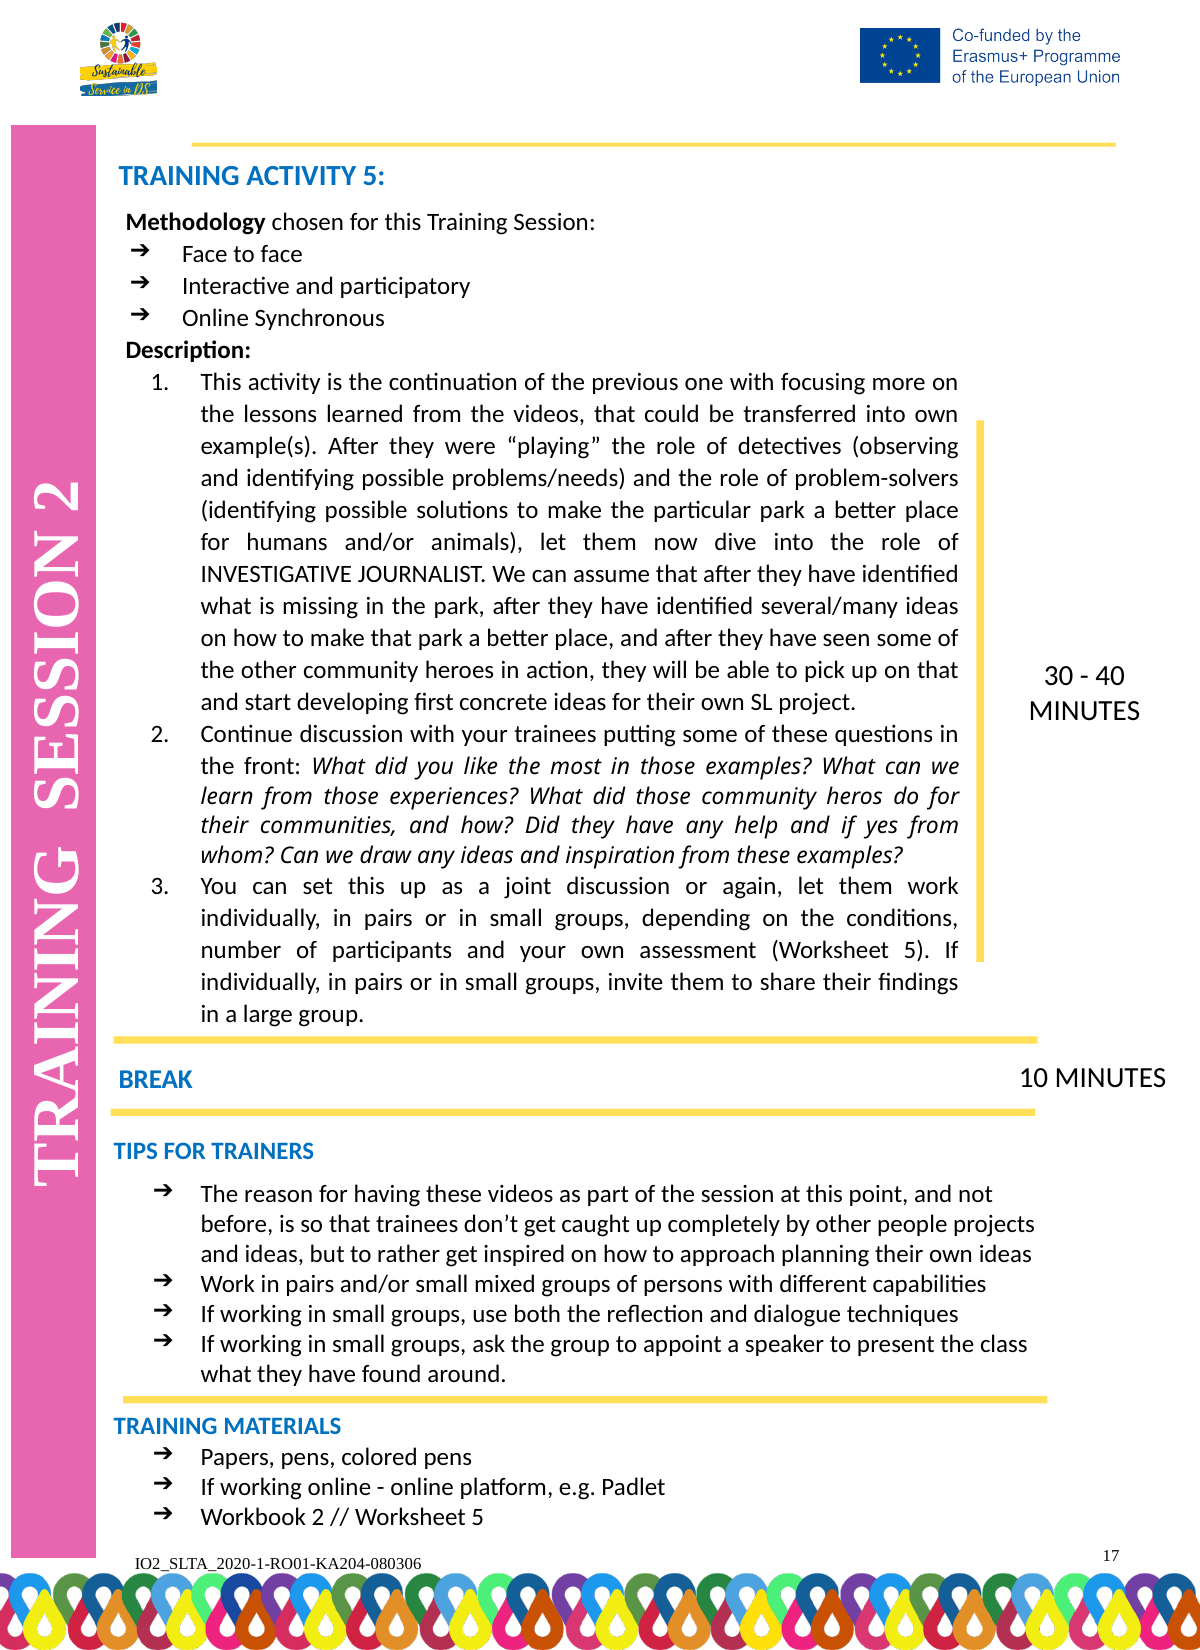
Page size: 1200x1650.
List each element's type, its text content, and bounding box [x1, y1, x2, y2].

picture [80, 18, 157, 96]
text_box TRAINING MATERIALS [113, 1405, 655, 1440]
text_box TRAINING ACTIVITY 5: [118, 151, 636, 191]
text_box IO2_SLTA_2020-1-RO01-KA204-080306 [80, 1538, 477, 1572]
text_box BREAK [118, 1056, 636, 1094]
text_box The reason for having these videos as part of the session at this point, and not before, is so that trainees don’t get caught up completely by other people projects and ideas, but to rather get inspired on how to approach planning their own ideas Work in pairs and/or small mixed groups of persons with different capabilities If working in small groups, use both the reflection and dialogue techniques If working in small groups, ask the group to appoint a speaker to present the class what they have found around. [110, 1170, 1077, 1395]
text_box [110, 1108, 1035, 1116]
text_box [976, 420, 984, 962]
text_box Papers, pens, colored pens If working online - online platform, e.g. Padlet Workbook 2 // Worksheet 5 [110, 1432, 1077, 1538]
text_box [11, 124, 97, 1558]
text_box TIPS FOR TRAINERS [113, 1130, 655, 1165]
text_box TRAINING SESSION 2 [15, 0, 95, 1190]
text_box Methodology chosen for this Training Session: Face to face Interactive and participatory Online Synchronous Description: This activity is the continuation of the previous one with focusing more on the lessons learned from the videos, that could be transferred into own example(s). After they were “playing” the role of detectives (observing and identifying possible problems/needs) and the role of problem-solvers (identifying possible solutions to make the particular park a better place for humans and/or animals), let them now dive into the role of INVESTIGATIVE JOURNALIST. We can assume that after they have identified what is missing in the park, after they have identified several/many ideas on how to make that park a better place, and after they have seen some of the other community heroes in action, they will be able to pick up on that and start developing first concrete ideas for their own SL project. Continue discussion with your trainees putting some of these questions in the front: What did you like the most in those examples? What can we learn from those experiences? What did those community heros do for their communities, and how? Did they have any help and if yes from whom? Can we draw any ideas and inspiration from these examples? You can set this up as a joint discussion or again, let them work individually, in pairs or in small groups, depending on the conditions, number of participants and your own assessment (Worksheet 5). If individually, in pairs or in small groups, invite them to share their findings in a large group. [110, 195, 976, 1036]
text_box [123, 1396, 1048, 1404]
text_box 17 [979, 1534, 1120, 1565]
picture [860, 28, 1120, 86]
text_box 10 MINUTES [1003, 1050, 1193, 1101]
text_box 30 - 40 MINUTES [989, 648, 1179, 734]
picture [0, 1573, 1200, 1650]
text_box [113, 1036, 1038, 1044]
text_box [191, 142, 1116, 147]
